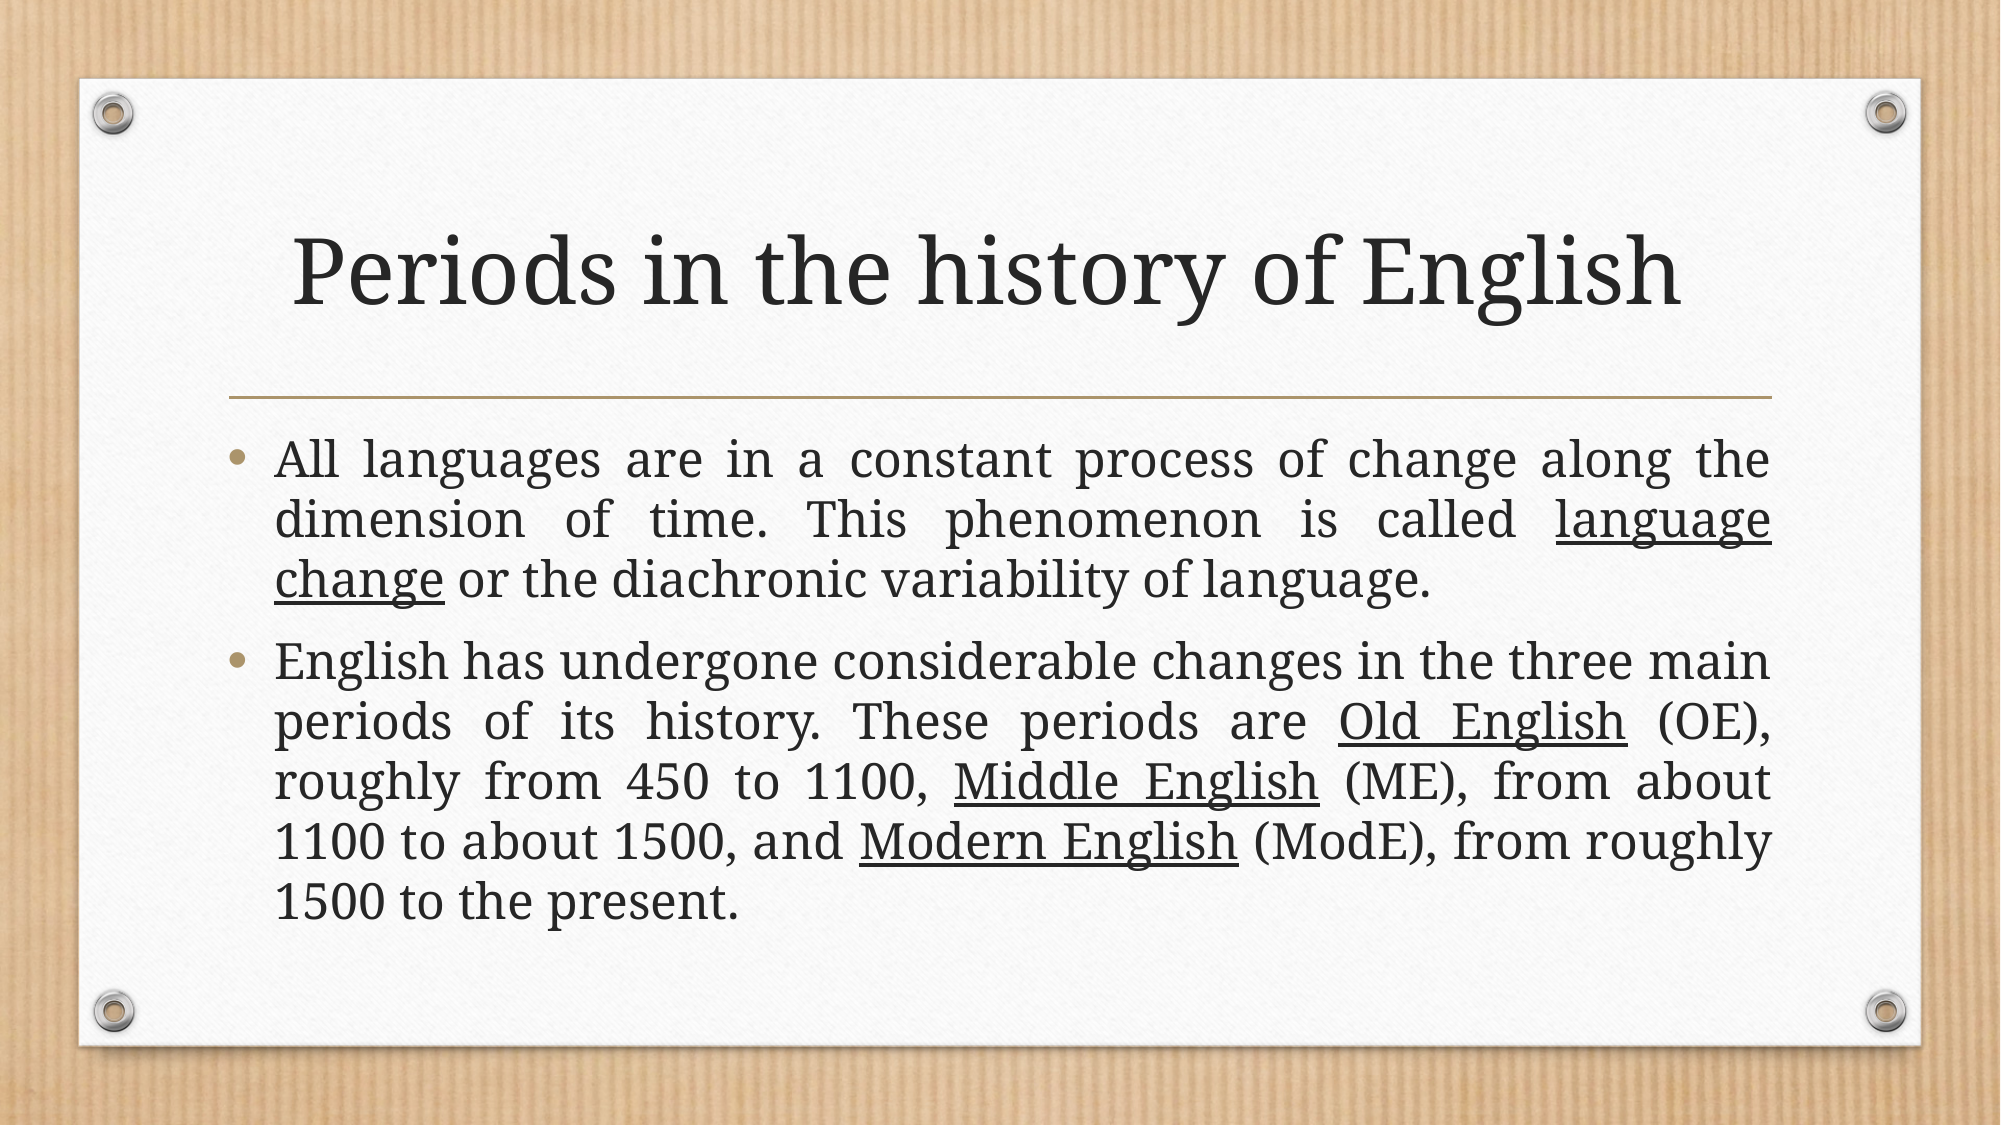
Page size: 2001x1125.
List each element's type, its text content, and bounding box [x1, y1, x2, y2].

picture [0, 0, 2001, 1125]
title Periods in the history of English [212, 161, 1788, 375]
list All languages are in a constant process of change along the dimension of time. This phenomenon is called language change or the diachronic variability of language. English has undergone considerable changes in the three main periods of its history. These periods are Old English (OE), roughly from 450 to 1100, Middle English (ME), from about 1100 to about 1500, and Modern English (ModE), from roughly 1500 to the present. [212, 419, 1788, 964]
